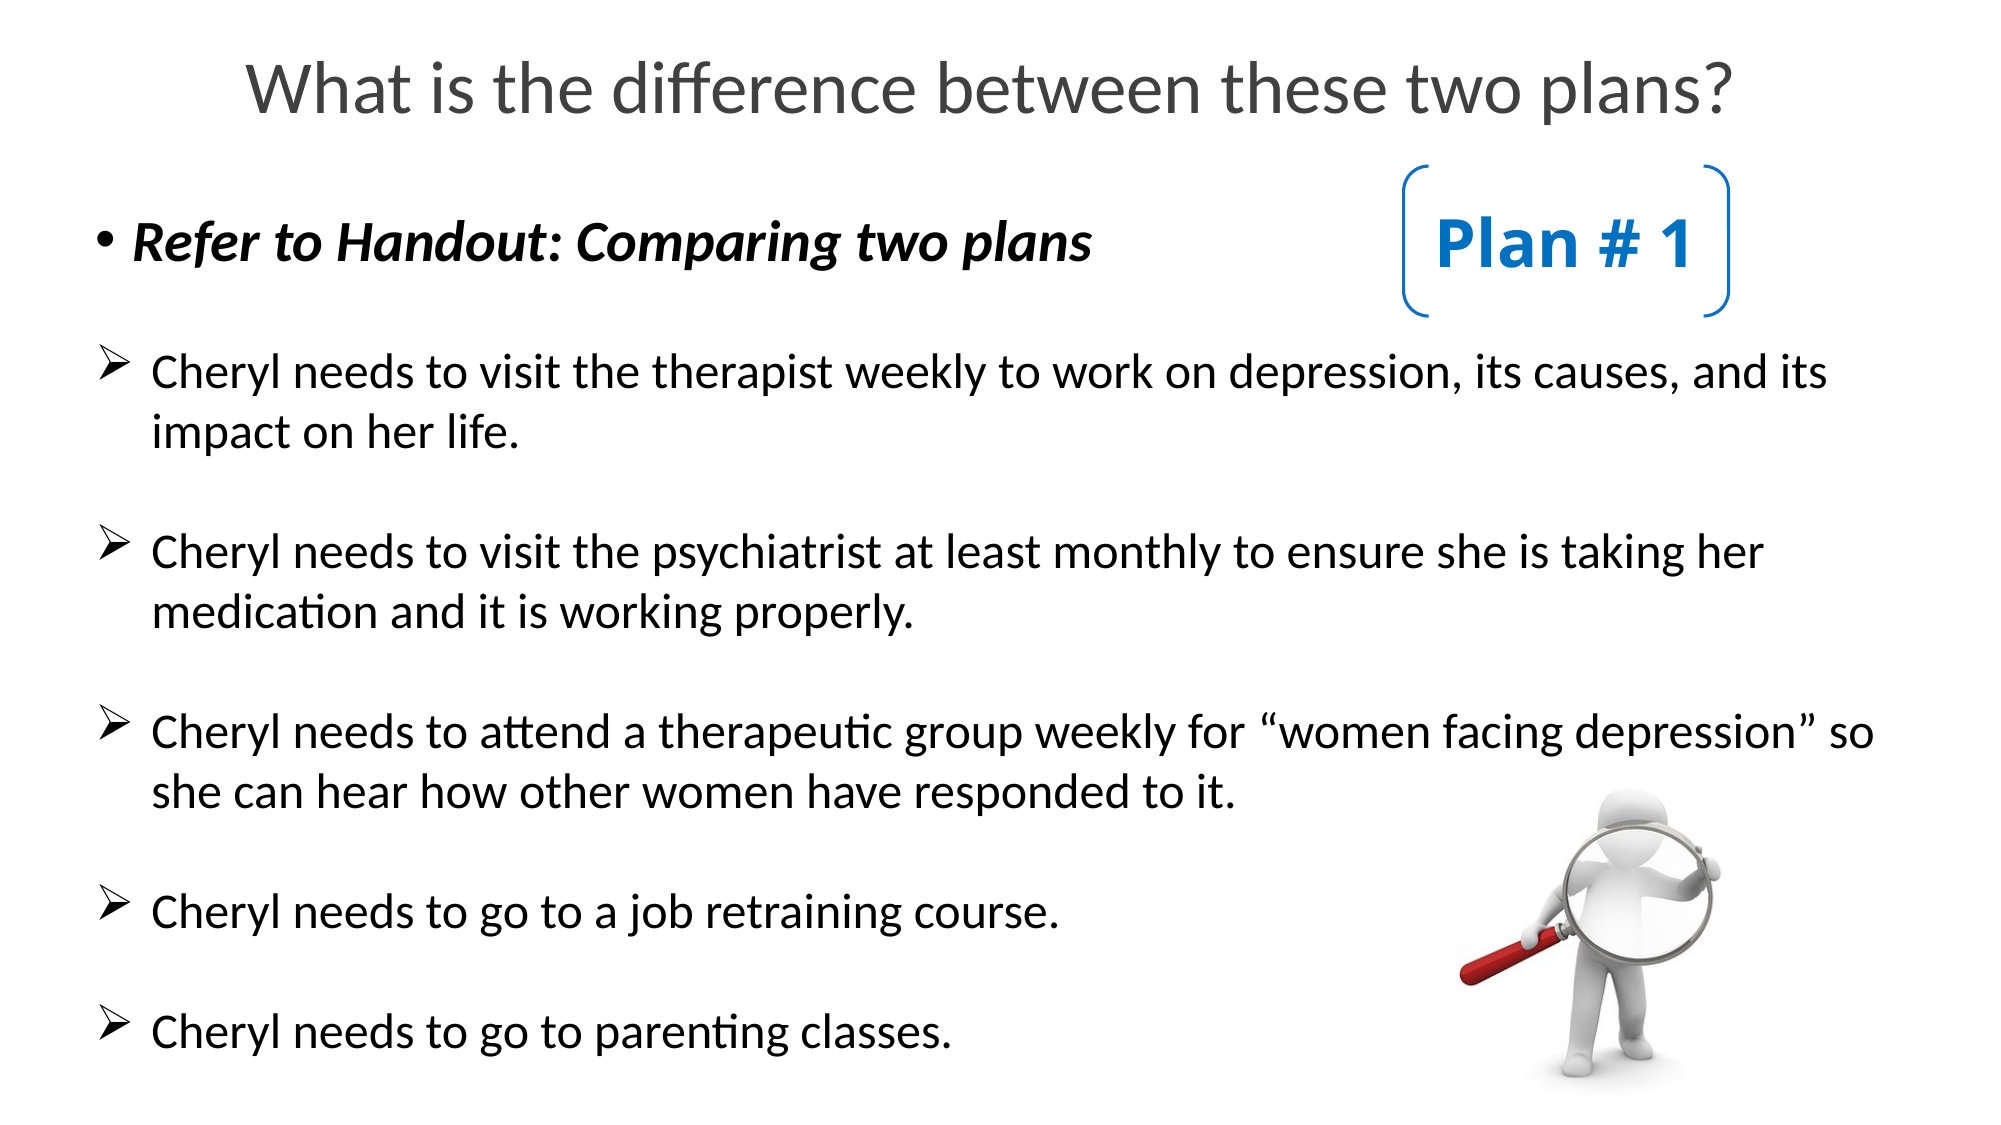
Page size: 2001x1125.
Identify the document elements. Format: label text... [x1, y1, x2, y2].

text_box Plan # 1 [1402, 164, 1731, 318]
picture [1423, 766, 1773, 1116]
title What is the difference between these two plans? [137, 0, 1863, 167]
list Refer to Handout: Comparing two plans Cheryl needs to visit the therapist weekly to work on depression, its causes, and its impact on her life. Cheryl needs to visit the psychiatrist at least monthly to ensure she is taking her medication and it is working properly. Cheryl needs to attend a therapeutic group weekly for “women facing depression” so she can hear how other women have responded to it. Cheryl needs to go to a job retraining course. Cheryl needs to go to parenting classes. [80, 196, 1920, 1125]
